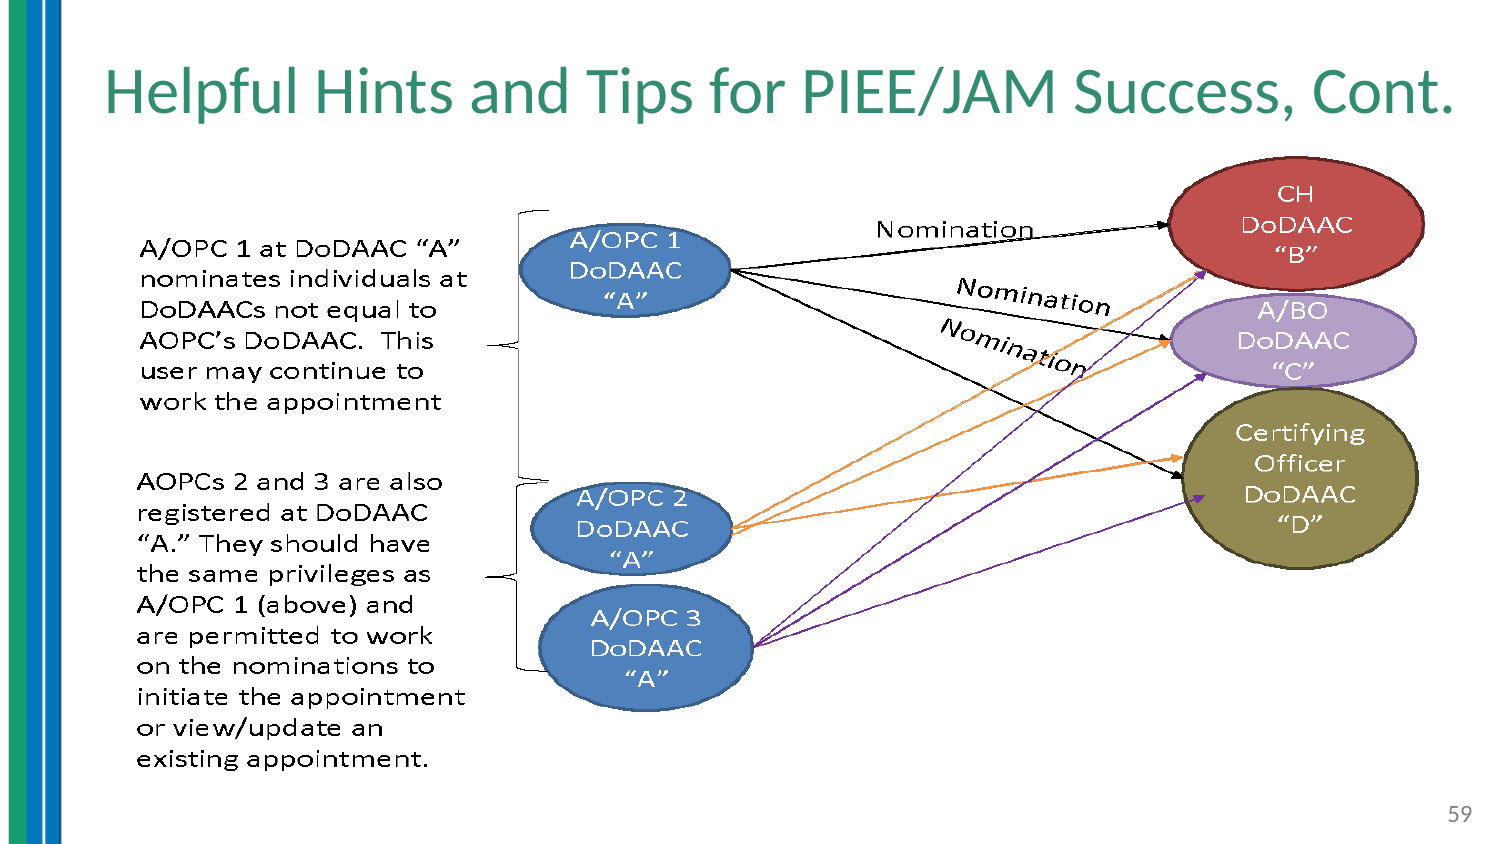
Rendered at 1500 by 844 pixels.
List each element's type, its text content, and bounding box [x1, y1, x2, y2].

picture [0, 0, 26, 844]
picture [29, 0, 1500, 844]
title Helpful Hints and Tips for PIEE/JAM Success, Cont. [61, 0, 1500, 175]
